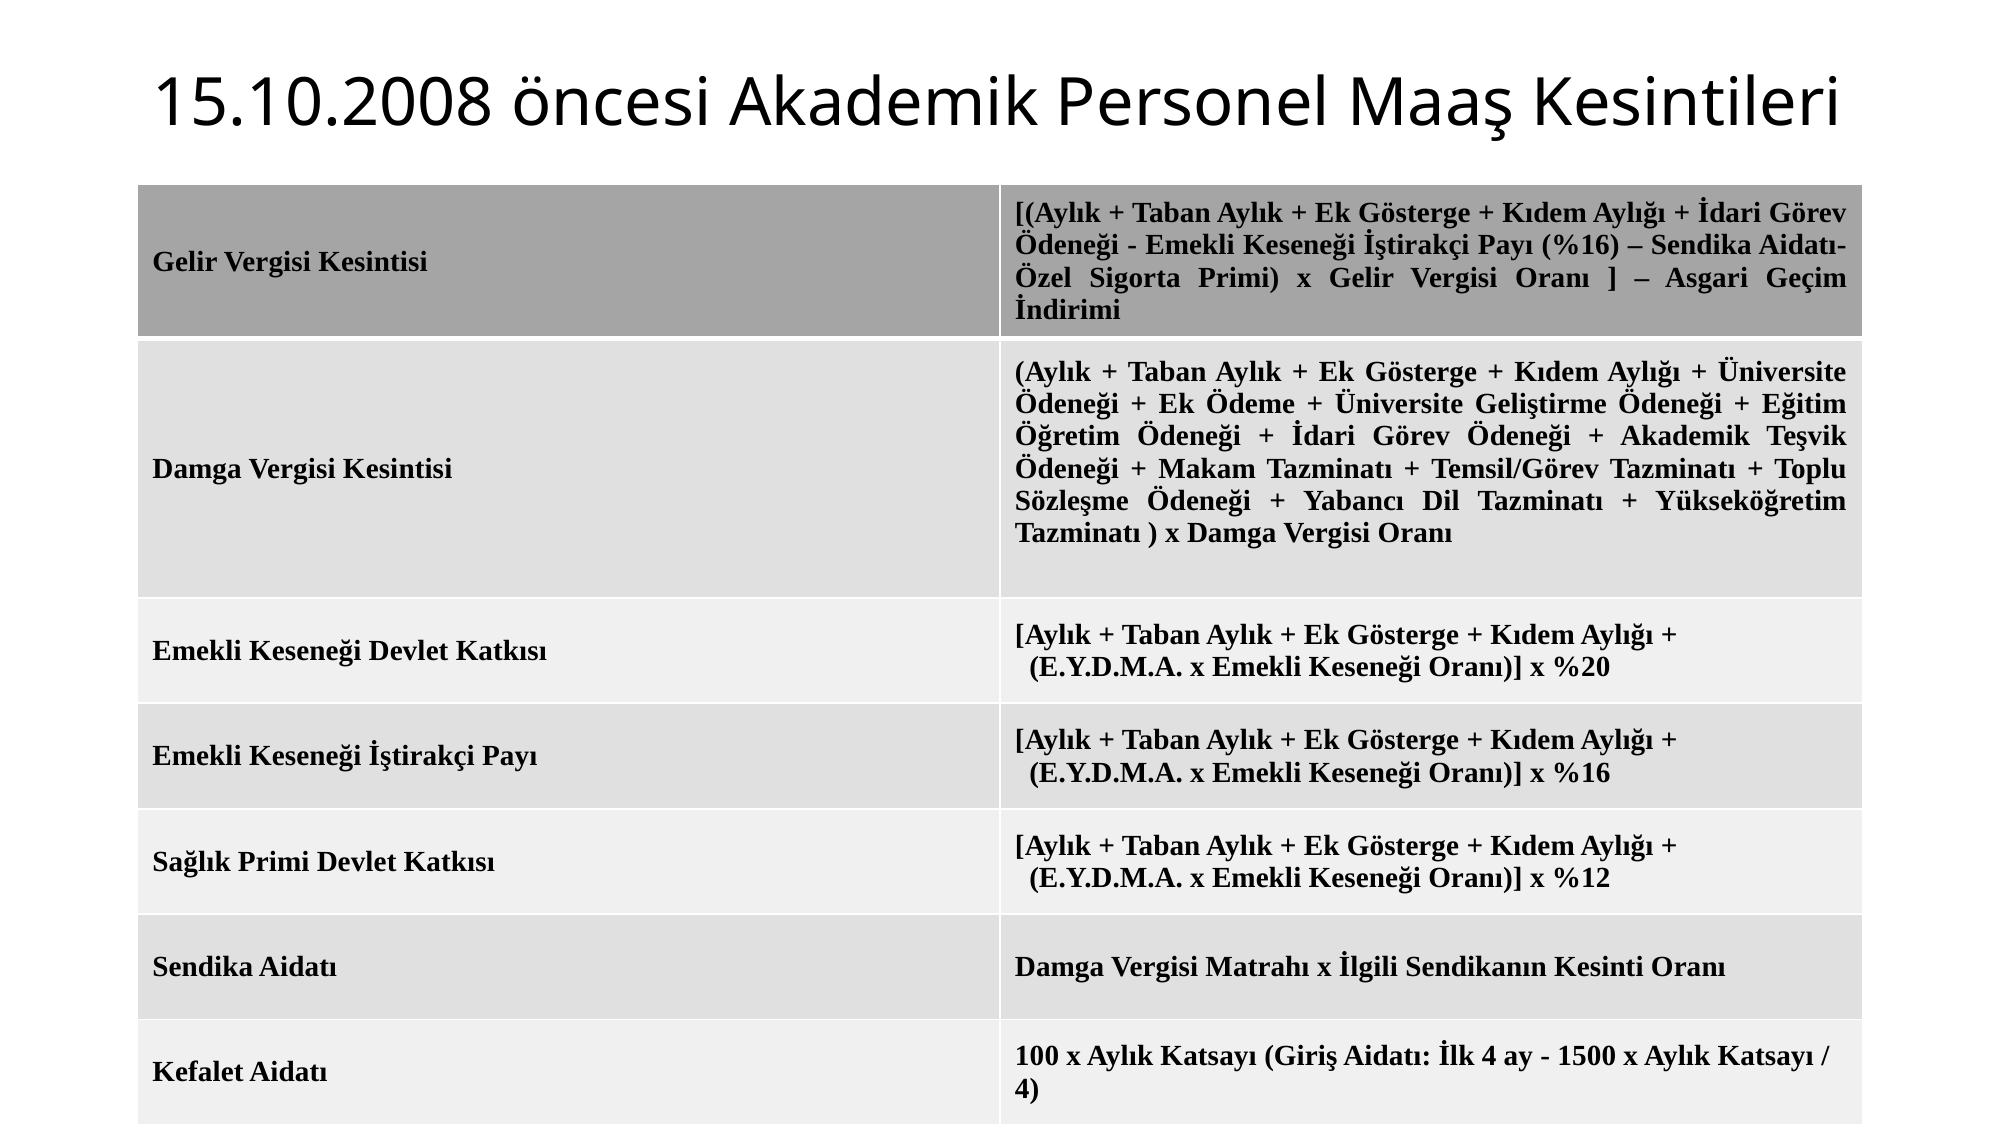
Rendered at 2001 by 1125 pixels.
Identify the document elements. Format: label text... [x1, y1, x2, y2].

table_cell Emekli Keseneği Devlet Katkısı [138, 599, 999, 702]
table_cell (Aylık + Taban Aylık + Ek Gösterge + Kıdem Aylığı + Üniversite Ödeneği + Ek Ödeme + Üniversite Geliştirme Ödeneği + Eğitim Öğretim Ödeneği + İdari Görev Ödeneği + Akademik Teşvik Ödeneği + Makam Tazminatı + Temsil/Görev Tazminatı + Toplu Sözleşme Ödeneği + Yabancı Dil Tazminatı + Yükseköğretim Tazminatı ) x Damga Vergisi Oranı [1001, 341, 1862, 597]
table_cell [Aylık + Taban Aylık + Ek Gösterge + Kıdem Aylığı + (E.Y.D.M.A. x Emekli Keseneği Oranı)] x %20 [1001, 599, 1862, 702]
table_cell 100 x Aylık Katsayı (Giriş Aidatı: İlk 4 ay - 1500 x Aylık Katsayı / 4) [1001, 1020, 1862, 1124]
table_cell [Aylık + Taban Aylık + Ek Gösterge + Kıdem Aylığı + (E.Y.D.M.A. x Emekli Keseneği Oranı)] x %12 [1001, 810, 1862, 913]
table_cell Sendika Aidatı [138, 915, 999, 1019]
table_cell Emekli Keseneği İştirakçi Payı [138, 704, 999, 808]
table_cell Damga Vergisi Kesintisi [138, 341, 999, 597]
title 15.10.2008 öncesi Akademik Personel Maaş Kesintileri [137, 59, 1863, 148]
table_cell [Aylık + Taban Aylık + Ek Gösterge + Kıdem Aylığı + (E.Y.D.M.A. x Emekli Keseneği Oranı)] x %16 [1001, 704, 1862, 808]
table_header [(Aylık + Taban Aylık + Ek Gösterge + Kıdem Aylığı + İdari Görev Ödeneği - Emekli Keseneği İştirakçi Payı (%16) – Sendika Aidatı-Özel Sigorta Primi) x Gelir Vergisi Oranı ] – Asgari Geçim İndirimi [1001, 185, 1862, 336]
table_cell Damga Vergisi Matrahı x İlgili Sendikanın Kesinti Oranı [1001, 915, 1862, 1019]
table_header Gelir Vergisi Kesintisi [138, 185, 999, 336]
table_cell Sağlık Primi Devlet Katkısı [138, 810, 999, 913]
table_cell Kefalet Aidatı [138, 1020, 999, 1124]
